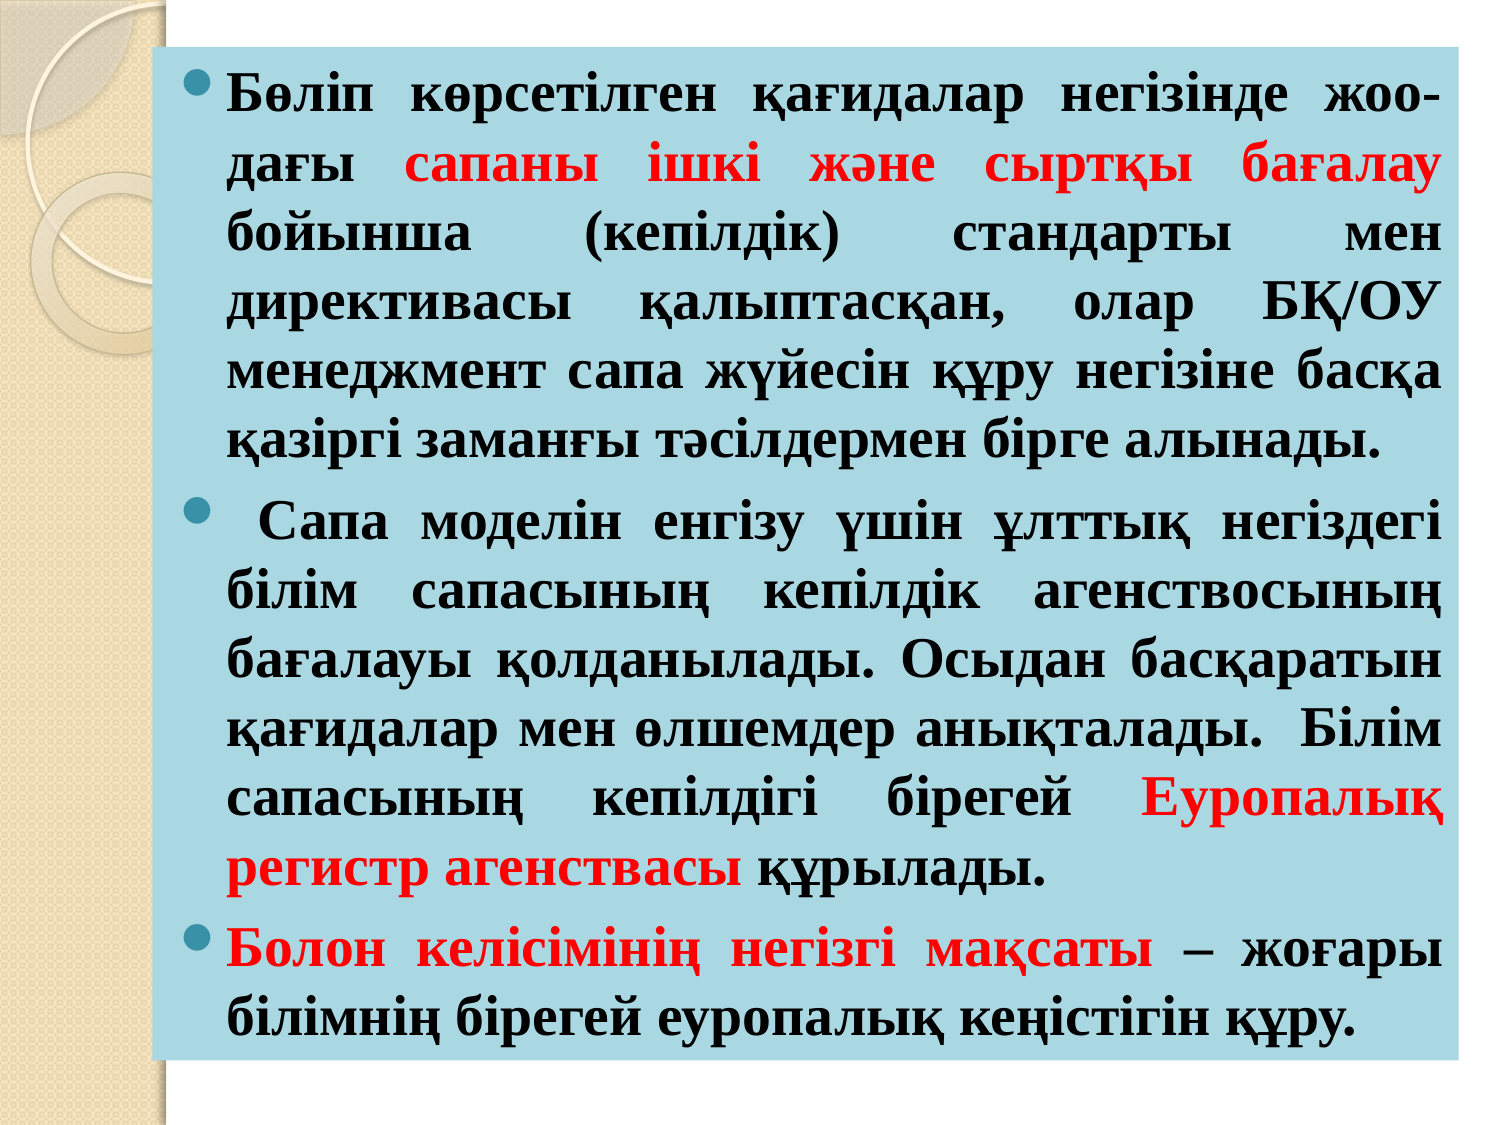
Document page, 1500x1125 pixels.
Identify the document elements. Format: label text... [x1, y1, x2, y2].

list Бөліп көрсетілген қағидалар негізінде жоо-дағы сапаны ішкі және сыртқы бағалау бойынша (кепілдік) стандарты мен директивасы қалыптасқан, олар БҚ/ОУ менеджмент сапа жүйесін құру негізіне басқа қазіргі заманғы тәсілдермен бірге алынады. Сапа моделін енгізу үшін ұлттық негіздегі білім сапасының кепілдік агенствосының бағалауы қолданылады. Осыдан басқаратын қағидалар мен өлшемдер анықталады. Білім сапасының кепілдігі бірегей Еуропалық регистр агенствасы құрылады. Болон келісімінің негізгі мақсаты – жоғары білімнің бірегей еуропалық кеңістігін құру. [152, 46, 1459, 1061]
